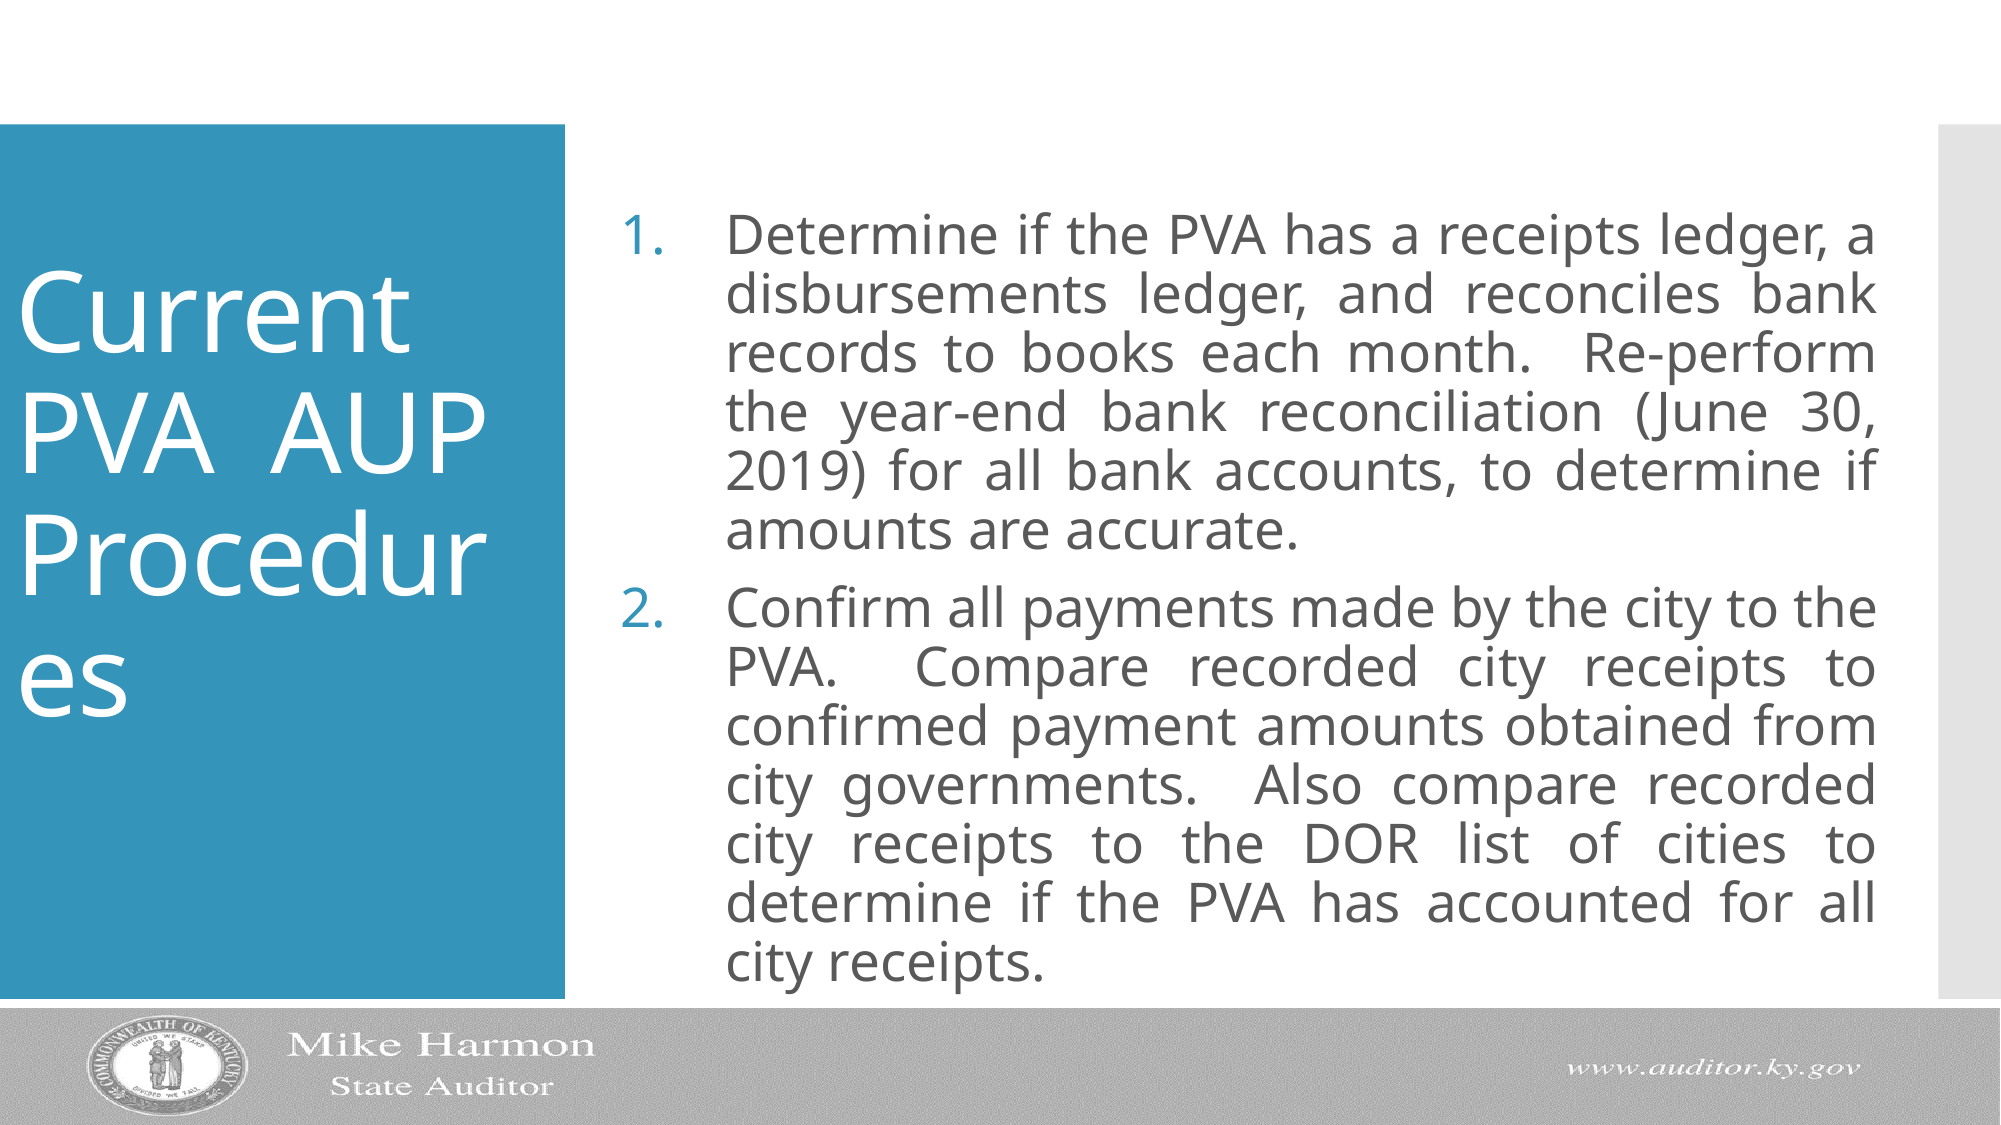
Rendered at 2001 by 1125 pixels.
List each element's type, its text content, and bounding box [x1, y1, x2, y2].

picture [0, 1008, 2000, 1125]
list Determine if the PVA has a receipts ledger, a disbursements ledger, and reconciles bank records to books each month. Re-perform the year-end bank reconciliation (June 30, 2019) for all bank accounts, to determine if amounts are accurate. Confirm all payments made by the city to the PVA. Compare recorded city receipts to confirmed payment amounts obtained from city governments. Also compare recorded city receipts to the DOR list of cities to determine if the PVA has accounted for all city receipts. [605, 116, 1894, 1008]
title Current PVA AUP Procedures [0, 127, 552, 749]
